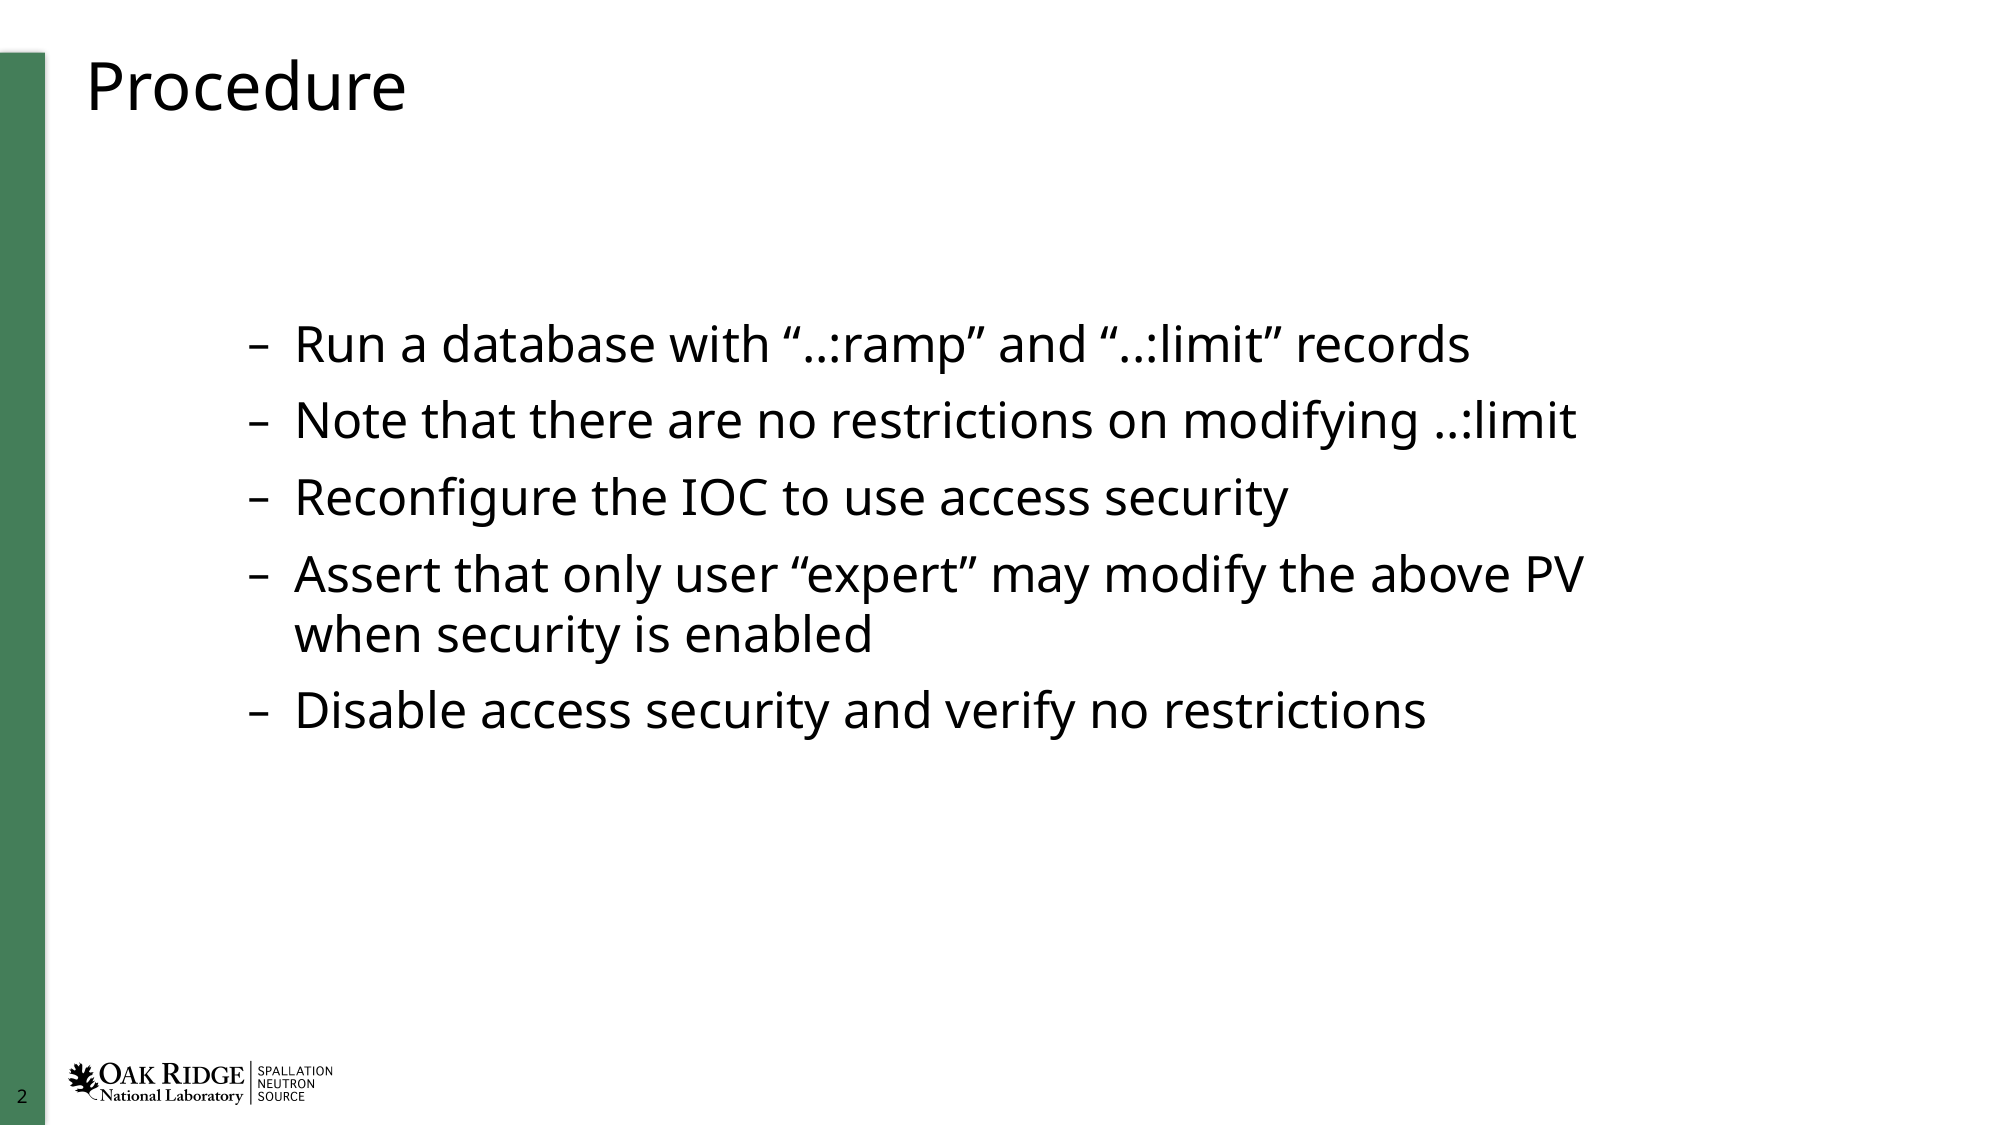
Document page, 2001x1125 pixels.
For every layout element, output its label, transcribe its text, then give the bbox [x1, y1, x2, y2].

list Run a database with “..:ramp” and “..:limit” records Note that there are no restrictions on modifying ..:limit Reconfigure the IOC to use access security Assert that only user “expert” may modify the above PV when security is enabled Disable access security and verify no restrictions [166, 304, 1742, 978]
title Procedure [70, 44, 1946, 134]
picture [66, 1058, 334, 1108]
